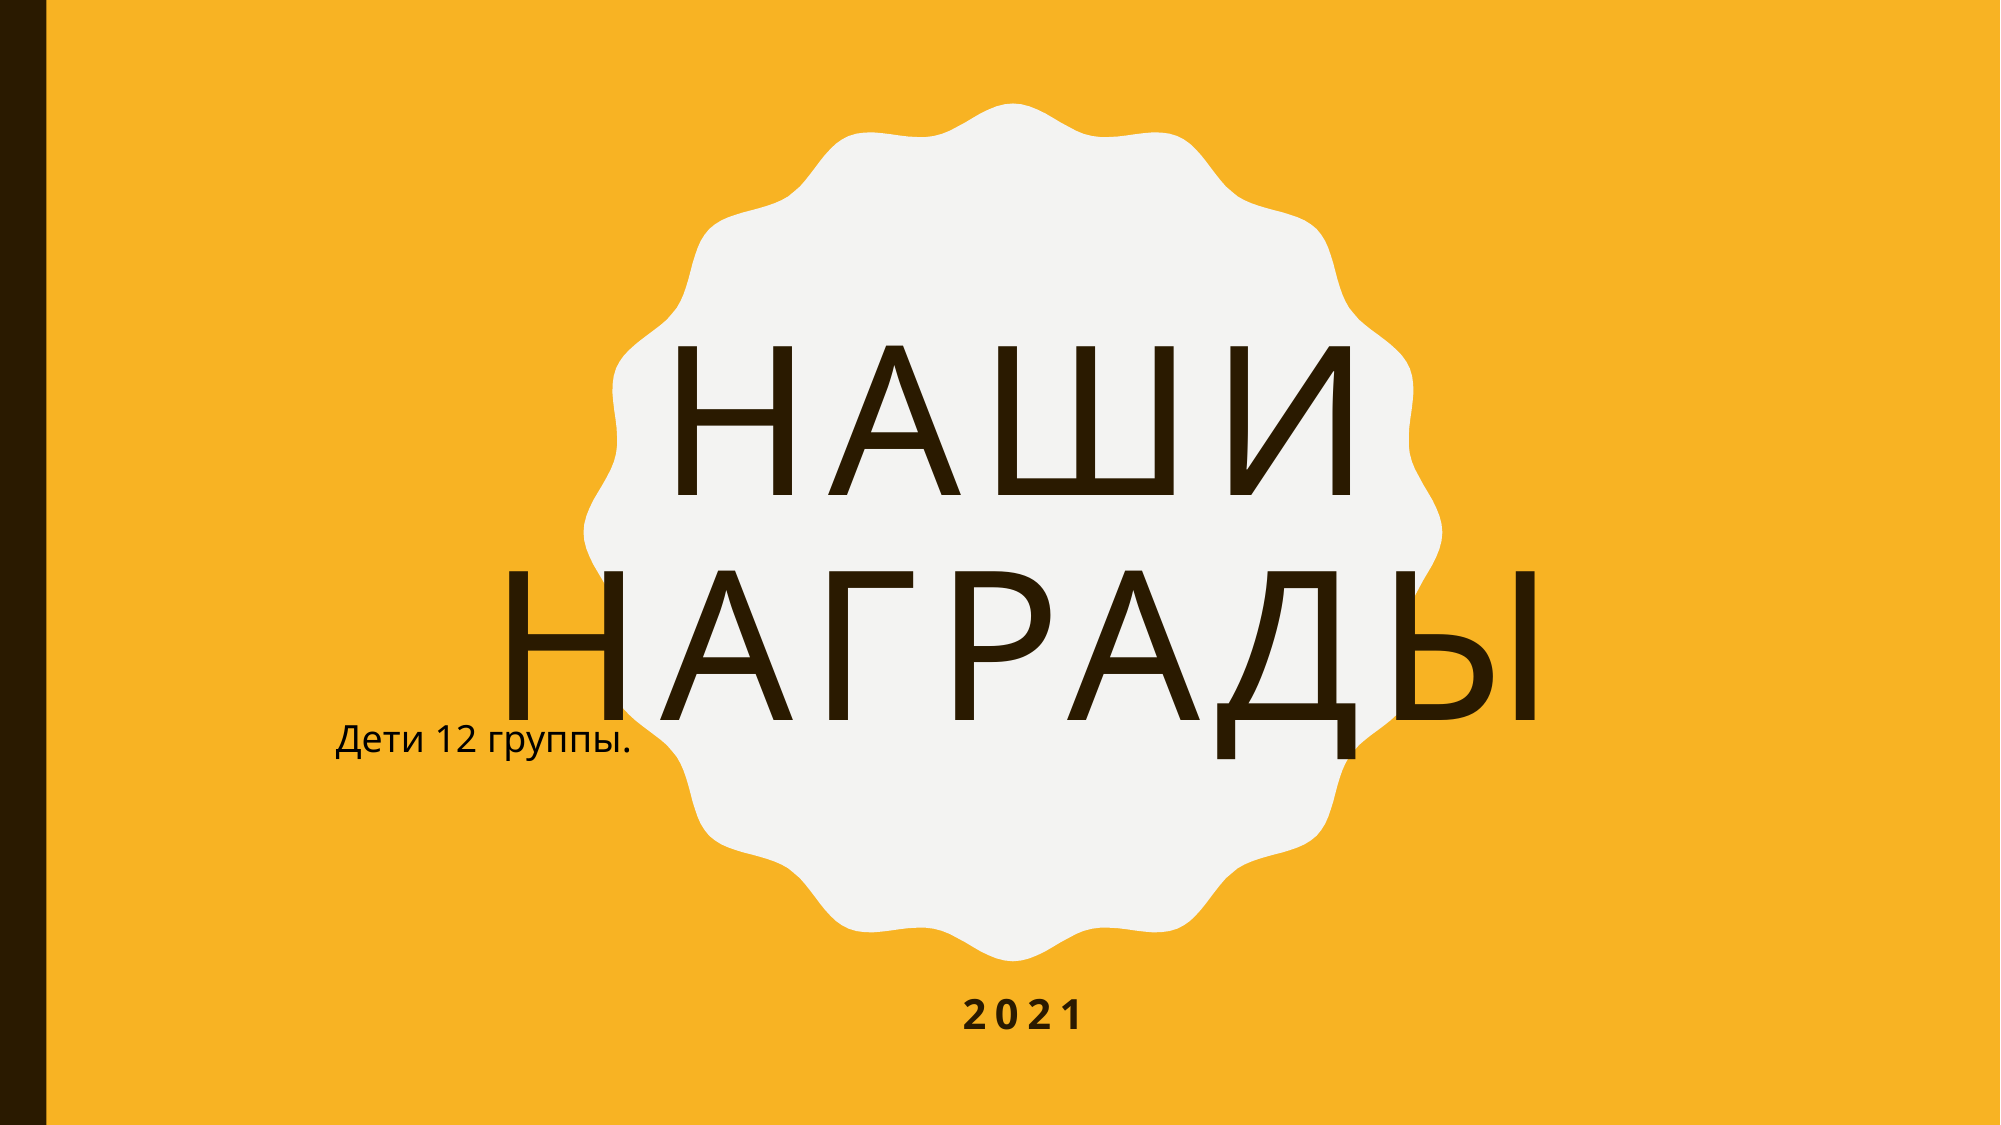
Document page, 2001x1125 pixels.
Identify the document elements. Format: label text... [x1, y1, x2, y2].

text_box Дети 12 группы. [321, 708, 647, 768]
title Наши Награды [176, 180, 1870, 902]
subtitle 2021 [363, 980, 1684, 1103]
